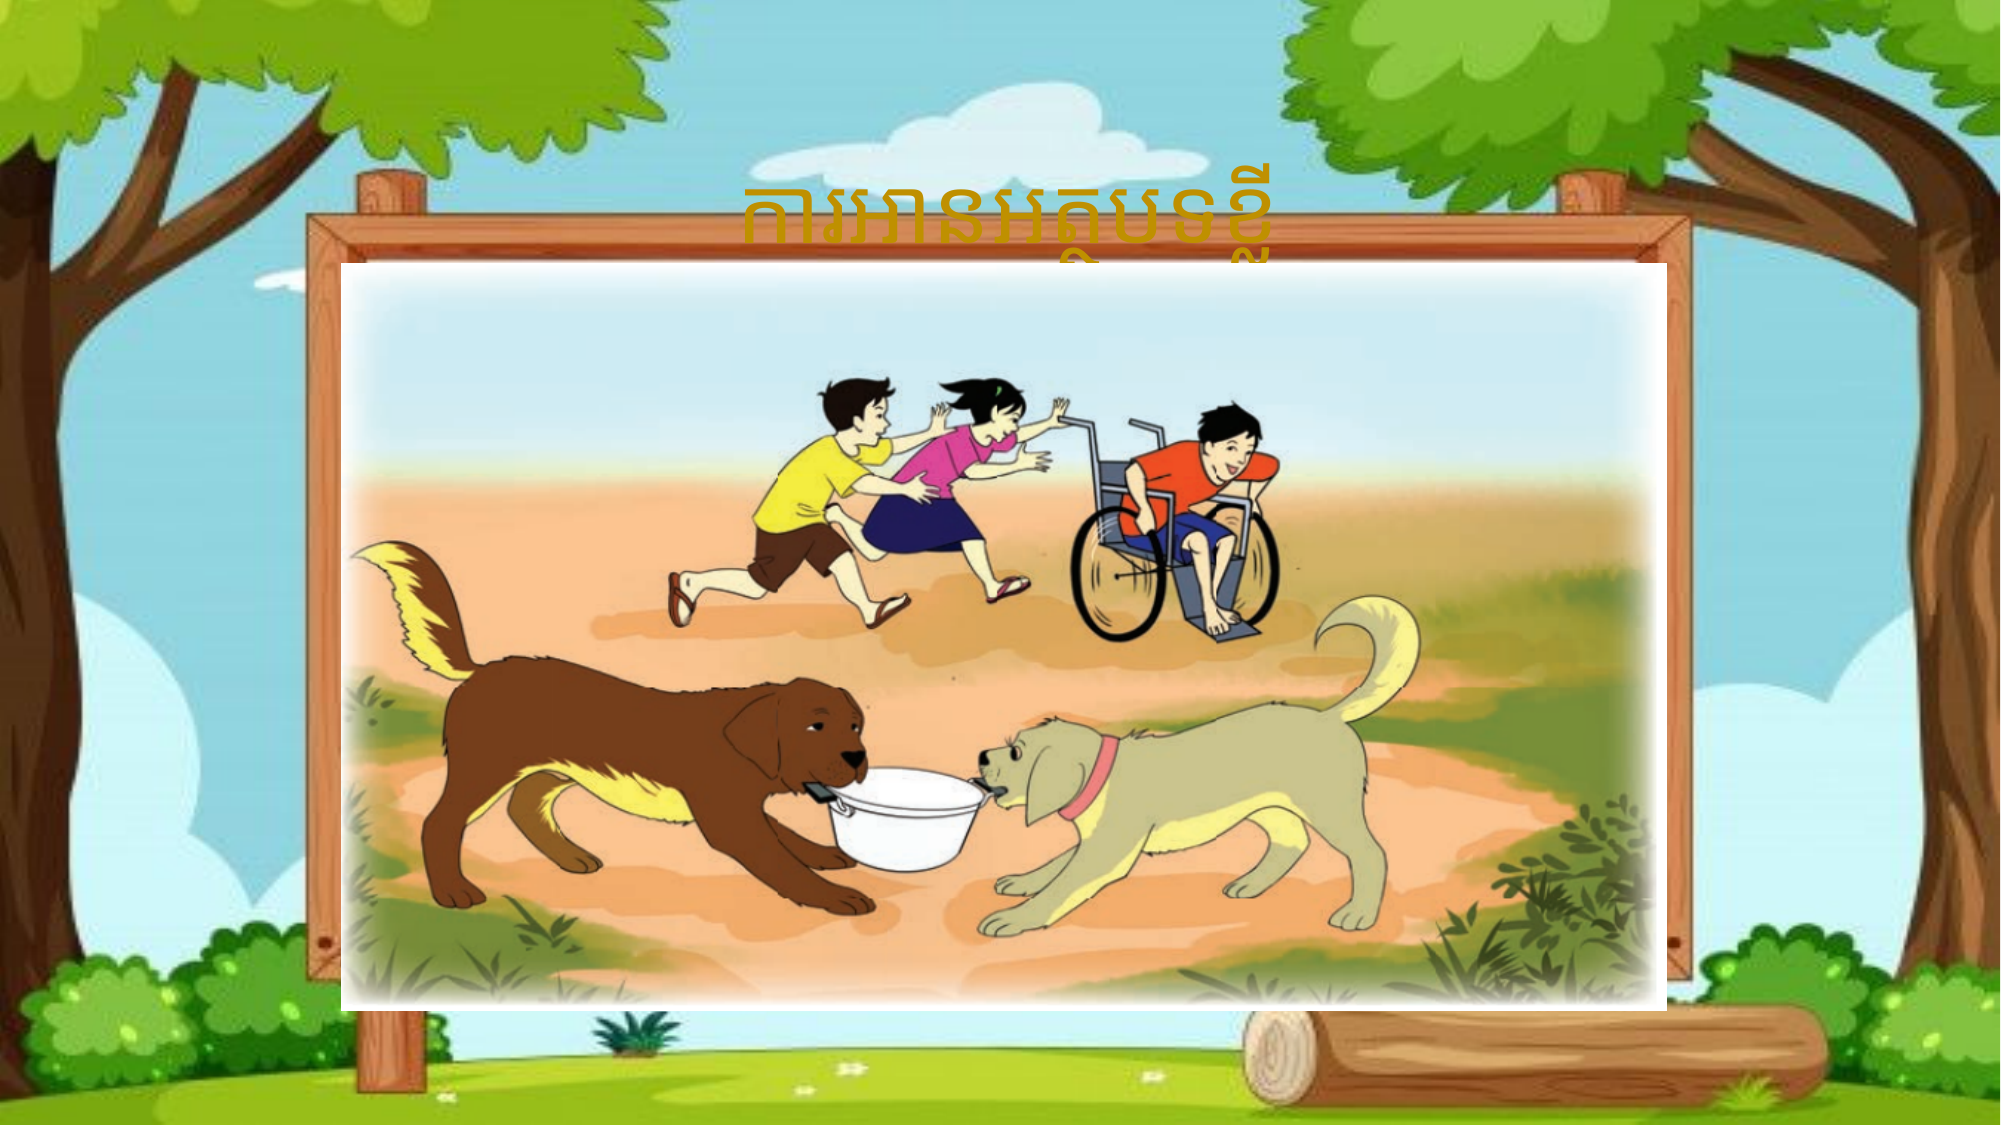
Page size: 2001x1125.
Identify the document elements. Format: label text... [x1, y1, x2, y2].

text_box ការអានអត្ថបទខ្លី [145, 81, 1871, 346]
picture [0, 0, 2001, 1125]
